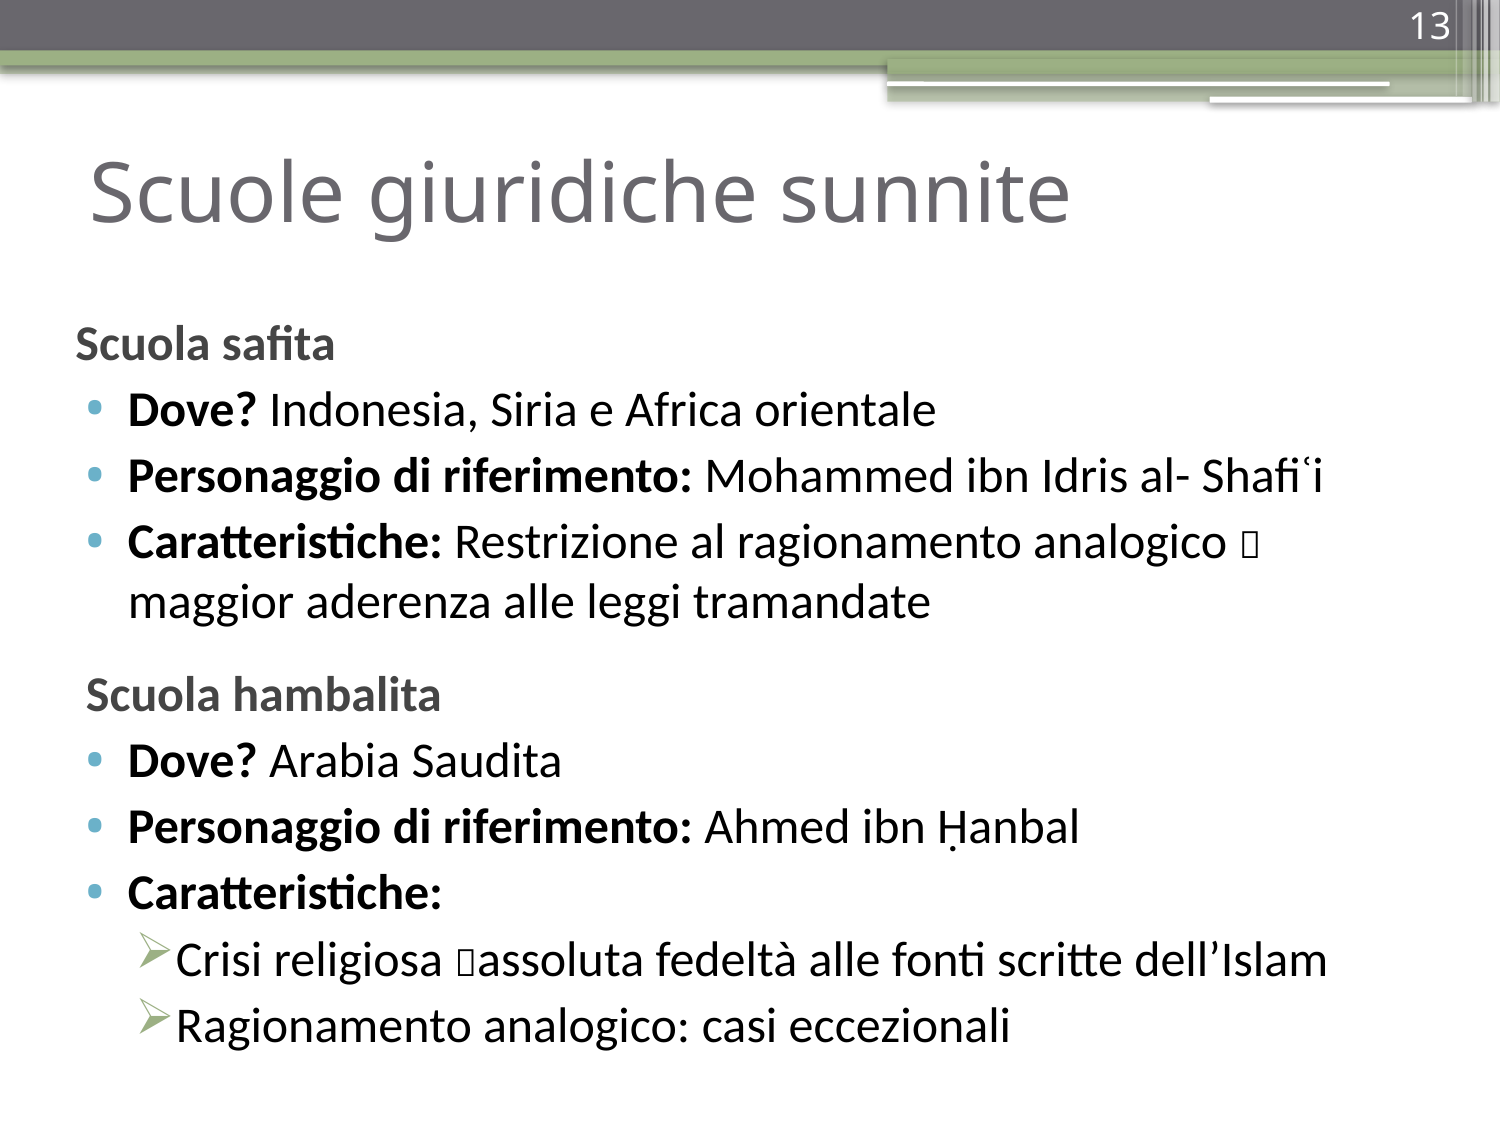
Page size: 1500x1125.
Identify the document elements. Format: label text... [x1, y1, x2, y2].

list Scuola safita Dove? Indonesia, Siria e Africa orientale Personaggio di riferimento: Mohammed ibn Idris al- Shafiʿi Caratteristiche: Restrizione al ragionamento analogico  maggior aderenza alle leggi tramandate Scuola hambalita Dove? Arabia Saudita Personaggio di riferimento: Ahmed ibn Ḥanbal Caratteristiche: Crisi religiosa assoluta fedeltà alle fonti scritte dell’Islam Ragionamento analogico: casi eccezionali [53, 302, 1447, 1013]
title Scuole giuridiche sunnite [75, 101, 1425, 277]
slide_number 13 [1341, 0, 1466, 61]
